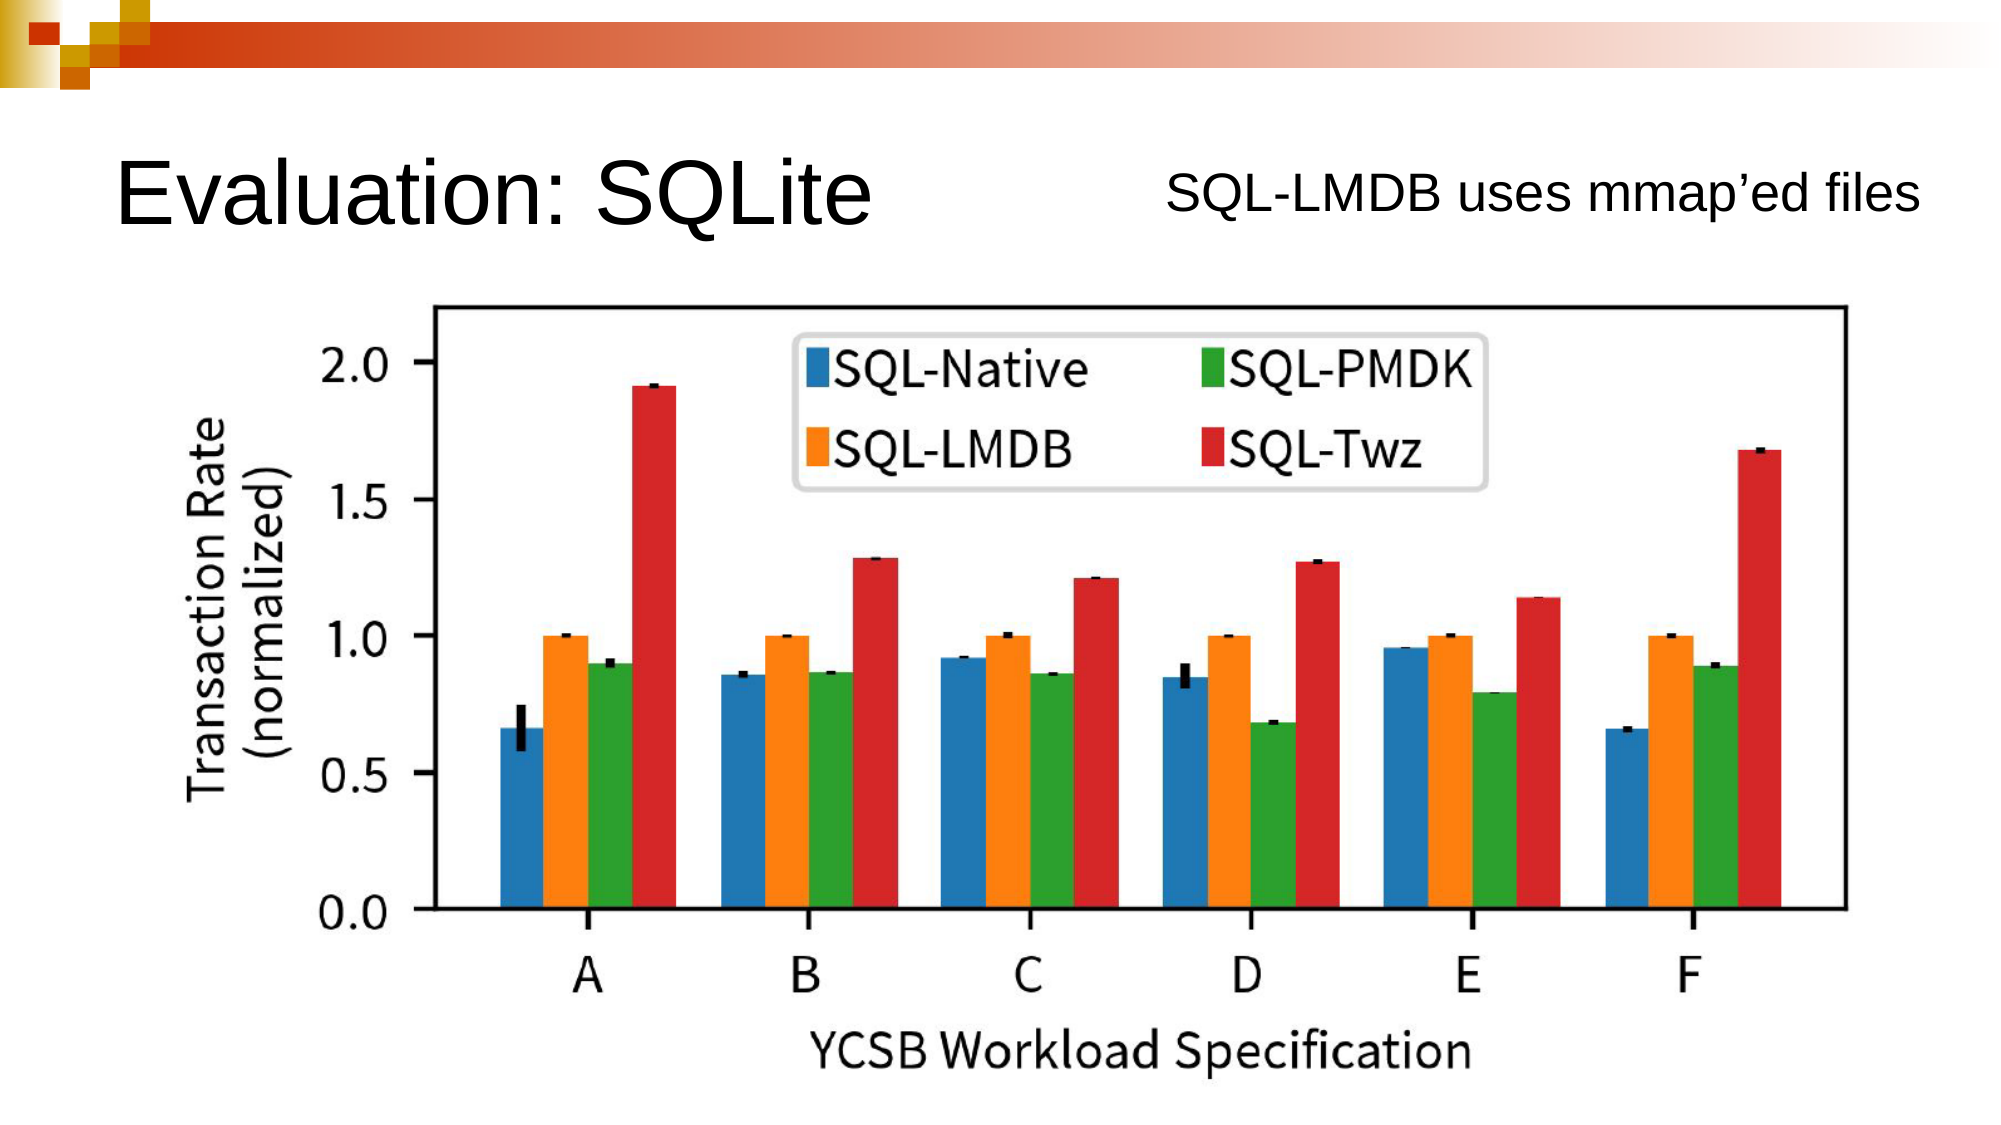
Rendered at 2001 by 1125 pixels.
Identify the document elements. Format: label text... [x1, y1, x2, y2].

picture [161, 298, 1872, 1096]
text_box SQL-LMDB uses mmap’ed files [1150, 149, 1938, 230]
title Evaluation: SQLite [99, 75, 1900, 300]
